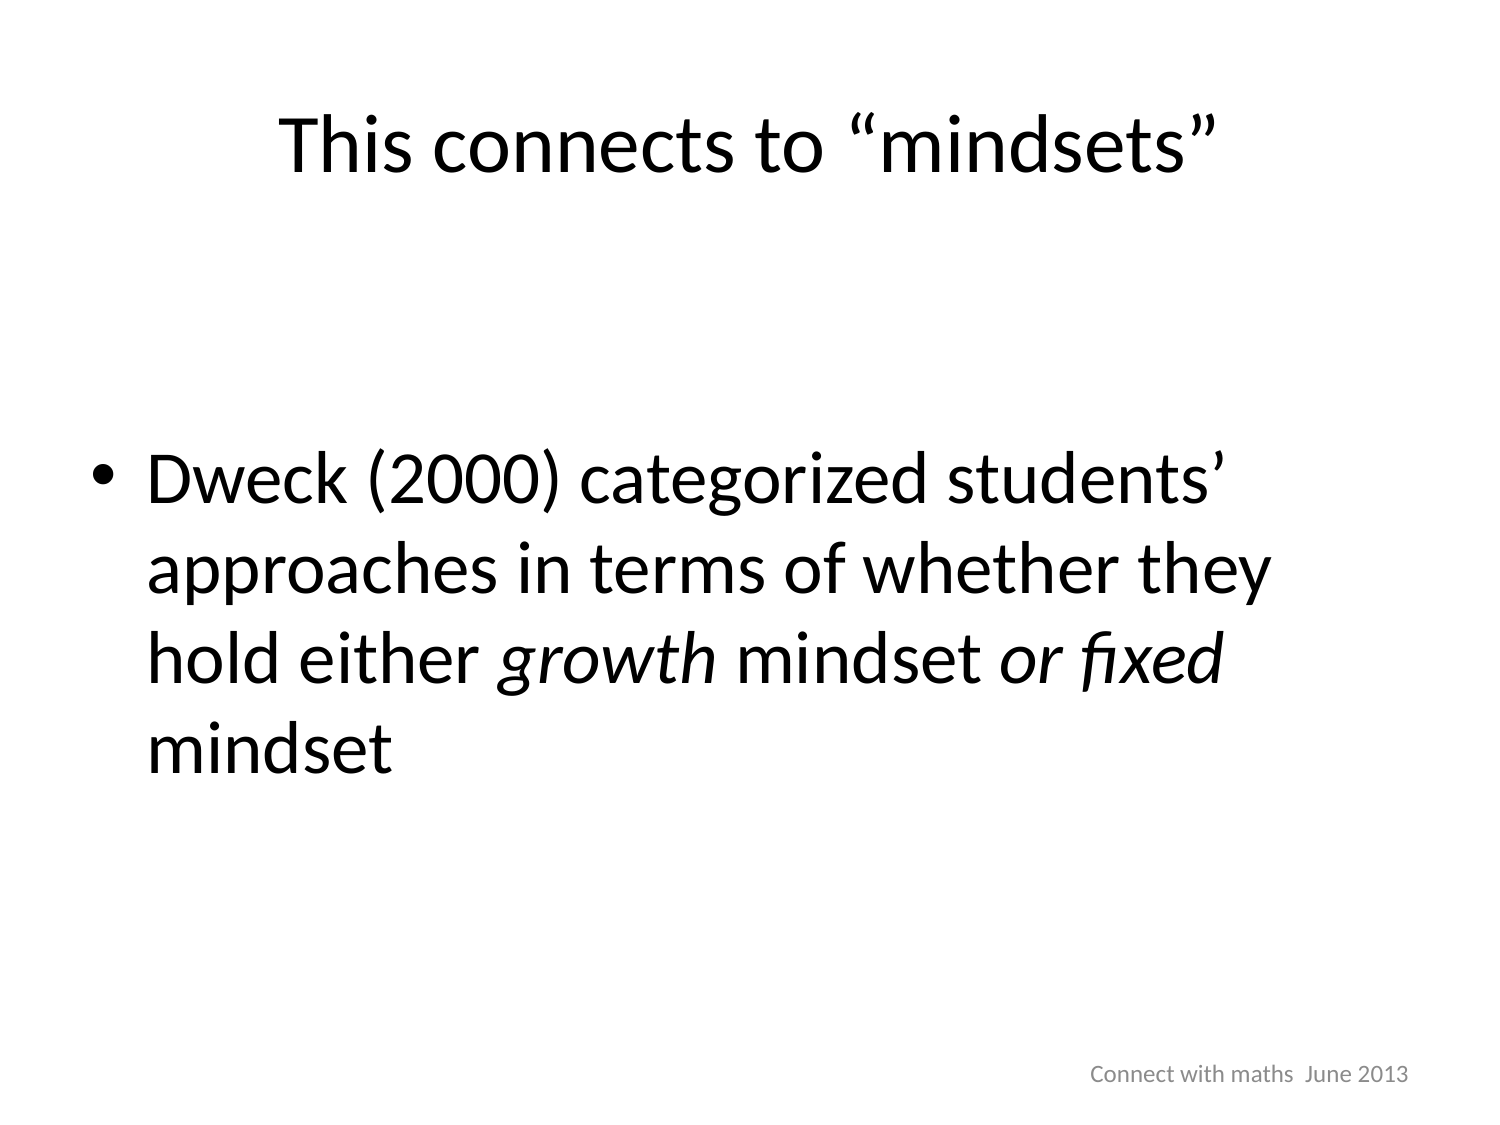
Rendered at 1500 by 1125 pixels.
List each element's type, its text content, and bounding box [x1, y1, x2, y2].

list Dweck (2000) categorized students’ approaches in terms of whether they hold either growth mindset or fixed mindset [75, 420, 1425, 1005]
footer Connect with maths June 2013 [1074, 1042, 1425, 1103]
title This connects to “mindsets” [75, 45, 1425, 233]
